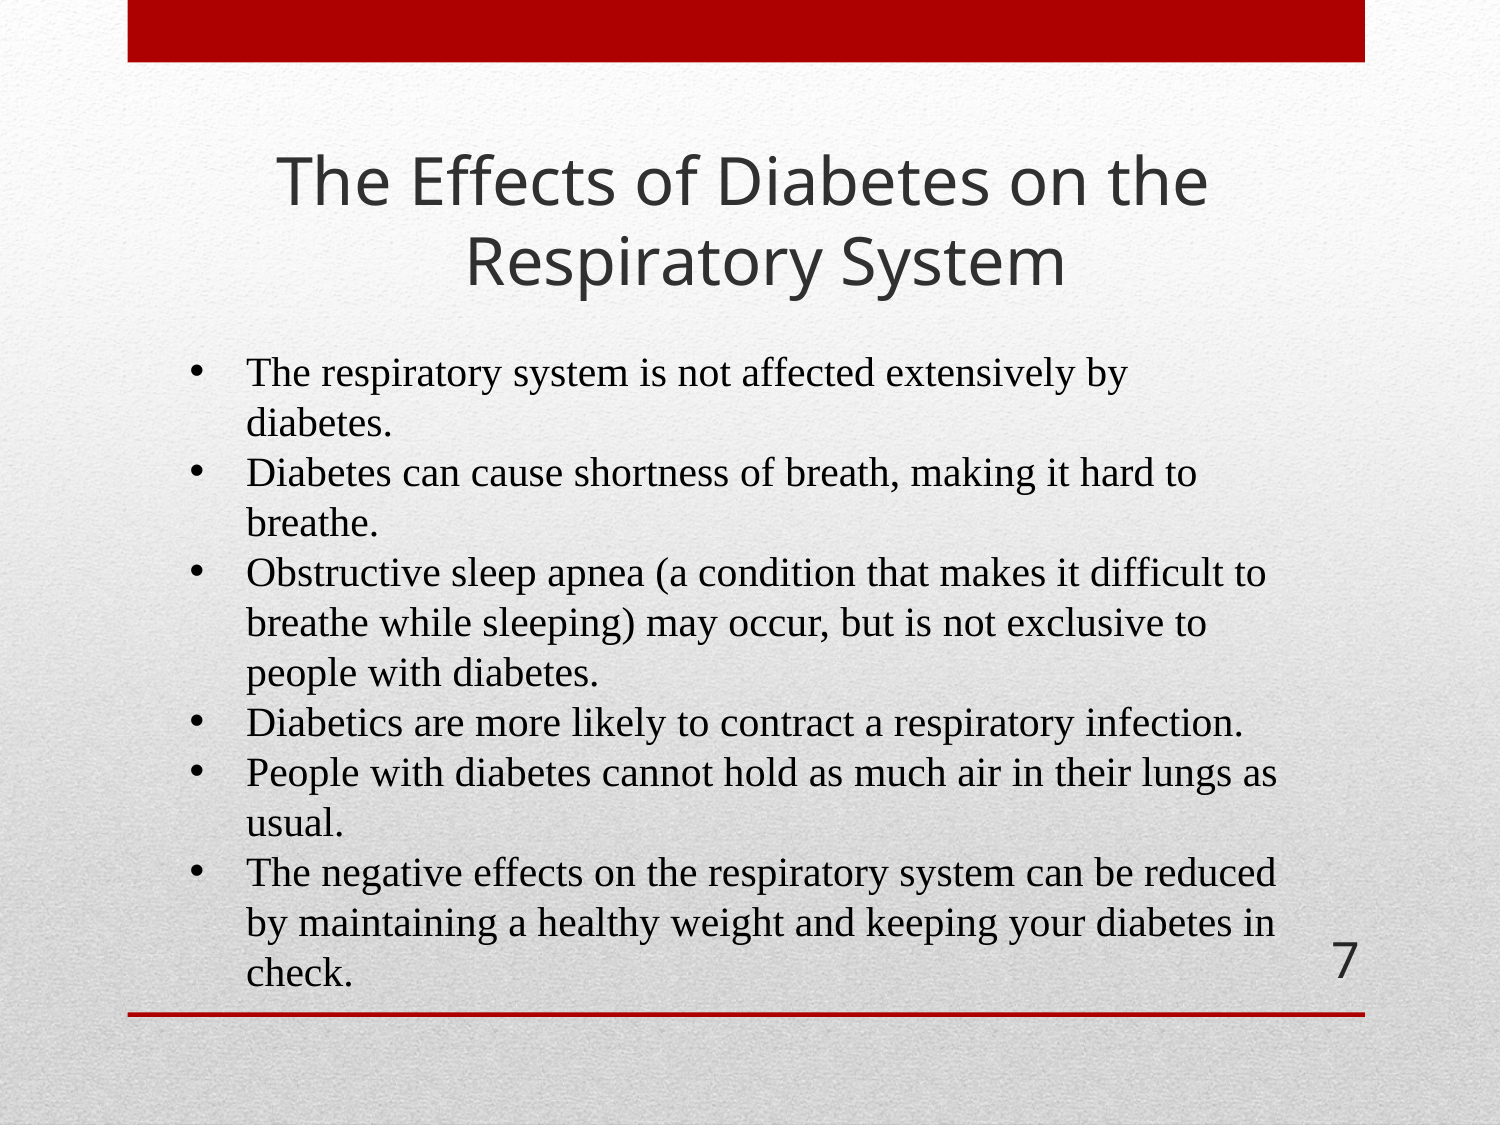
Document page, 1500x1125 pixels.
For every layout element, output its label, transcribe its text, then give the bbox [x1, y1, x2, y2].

slide_number 7 [1300, 933, 1375, 993]
list The Effects of Diabetes on the Respiratory System [125, 112, 1363, 325]
text_box The respiratory system is not affected extensively by diabetes. Diabetes can cause shortness of breath, making it hard to breathe. Obstructive sleep apnea (a condition that makes it difficult to breathe while sleeping) may occur, but is not exclusive to people with diabetes. Diabetics are more likely to contract a respiratory infection. People with diabetes cannot hold as much air in their lungs as usual. The negative effects on the respiratory system can be reduced by maintaining a healthy weight and keeping your diabetes in check. [174, 337, 1300, 1003]
